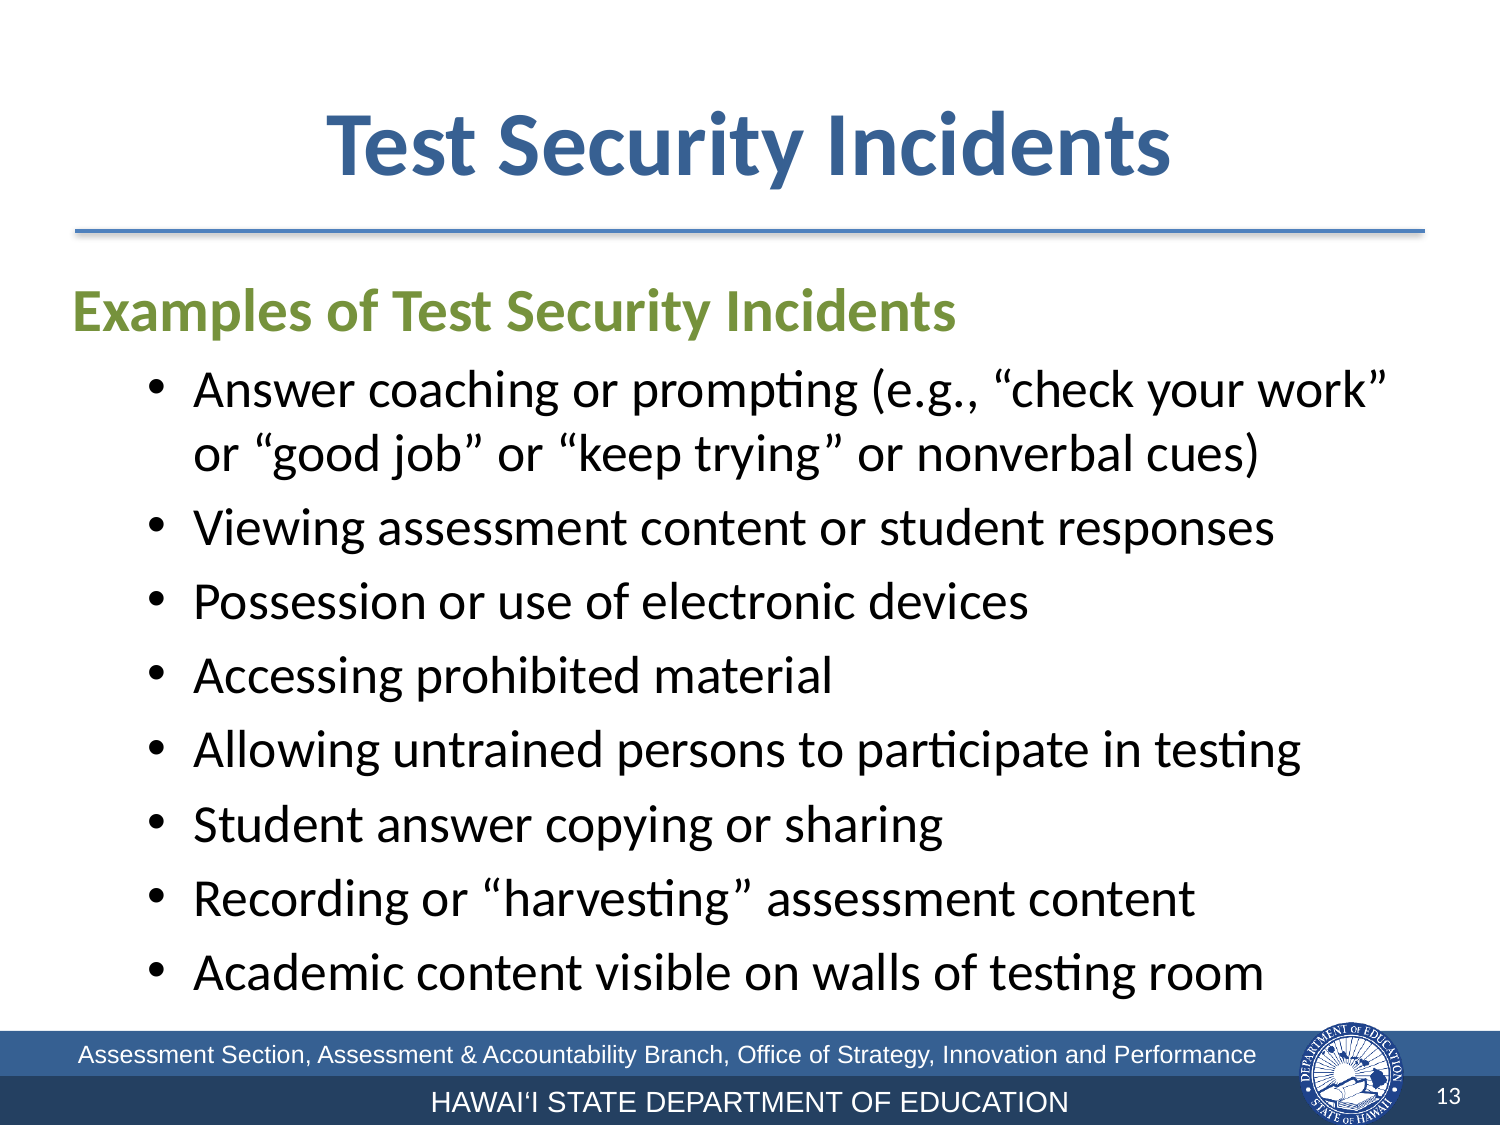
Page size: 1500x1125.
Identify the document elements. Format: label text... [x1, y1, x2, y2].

slide_number 13 [1415, 1065, 1482, 1125]
title Test Security Incidents [75, 45, 1425, 233]
list Examples of Test Security Incidents Answer coaching or prompting (e.g., “check your work” or “good job” or “keep trying” or nonverbal cues) Viewing assessment content or student responses Possession or use of electronic devices Accessing prohibited material Allowing untrained persons to participate in testing Student answer copying or sharing Recording or “harvesting” assessment content Academic content visible on walls of testing room [57, 262, 1447, 1022]
picture [1298, 1022, 1404, 1125]
